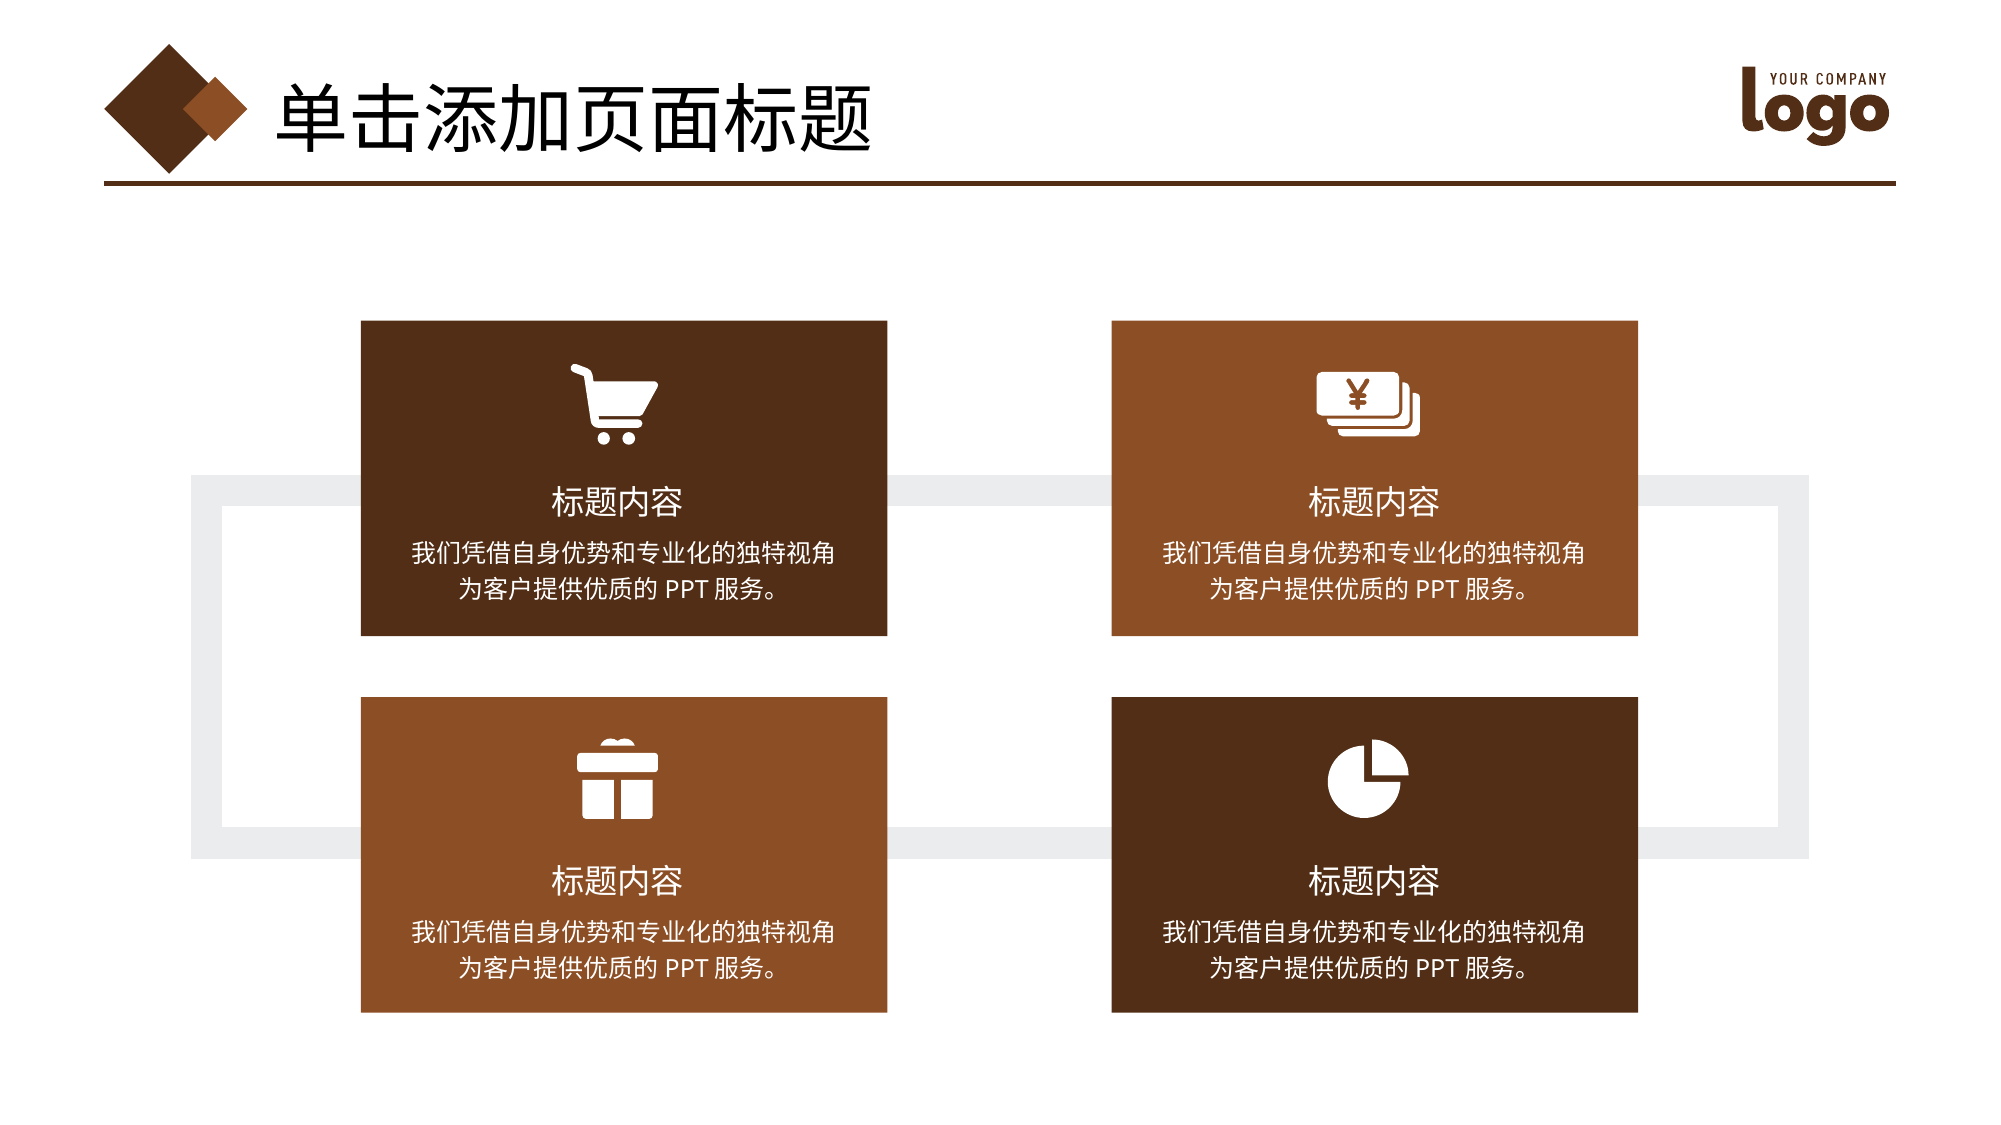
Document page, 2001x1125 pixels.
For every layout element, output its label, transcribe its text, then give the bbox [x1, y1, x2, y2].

text_box [206, 490, 1794, 843]
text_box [360, 697, 888, 1013]
text_box 单击添加页面标题 [259, 64, 889, 170]
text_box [360, 320, 888, 637]
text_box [1111, 320, 1639, 637]
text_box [1111, 697, 1639, 1013]
